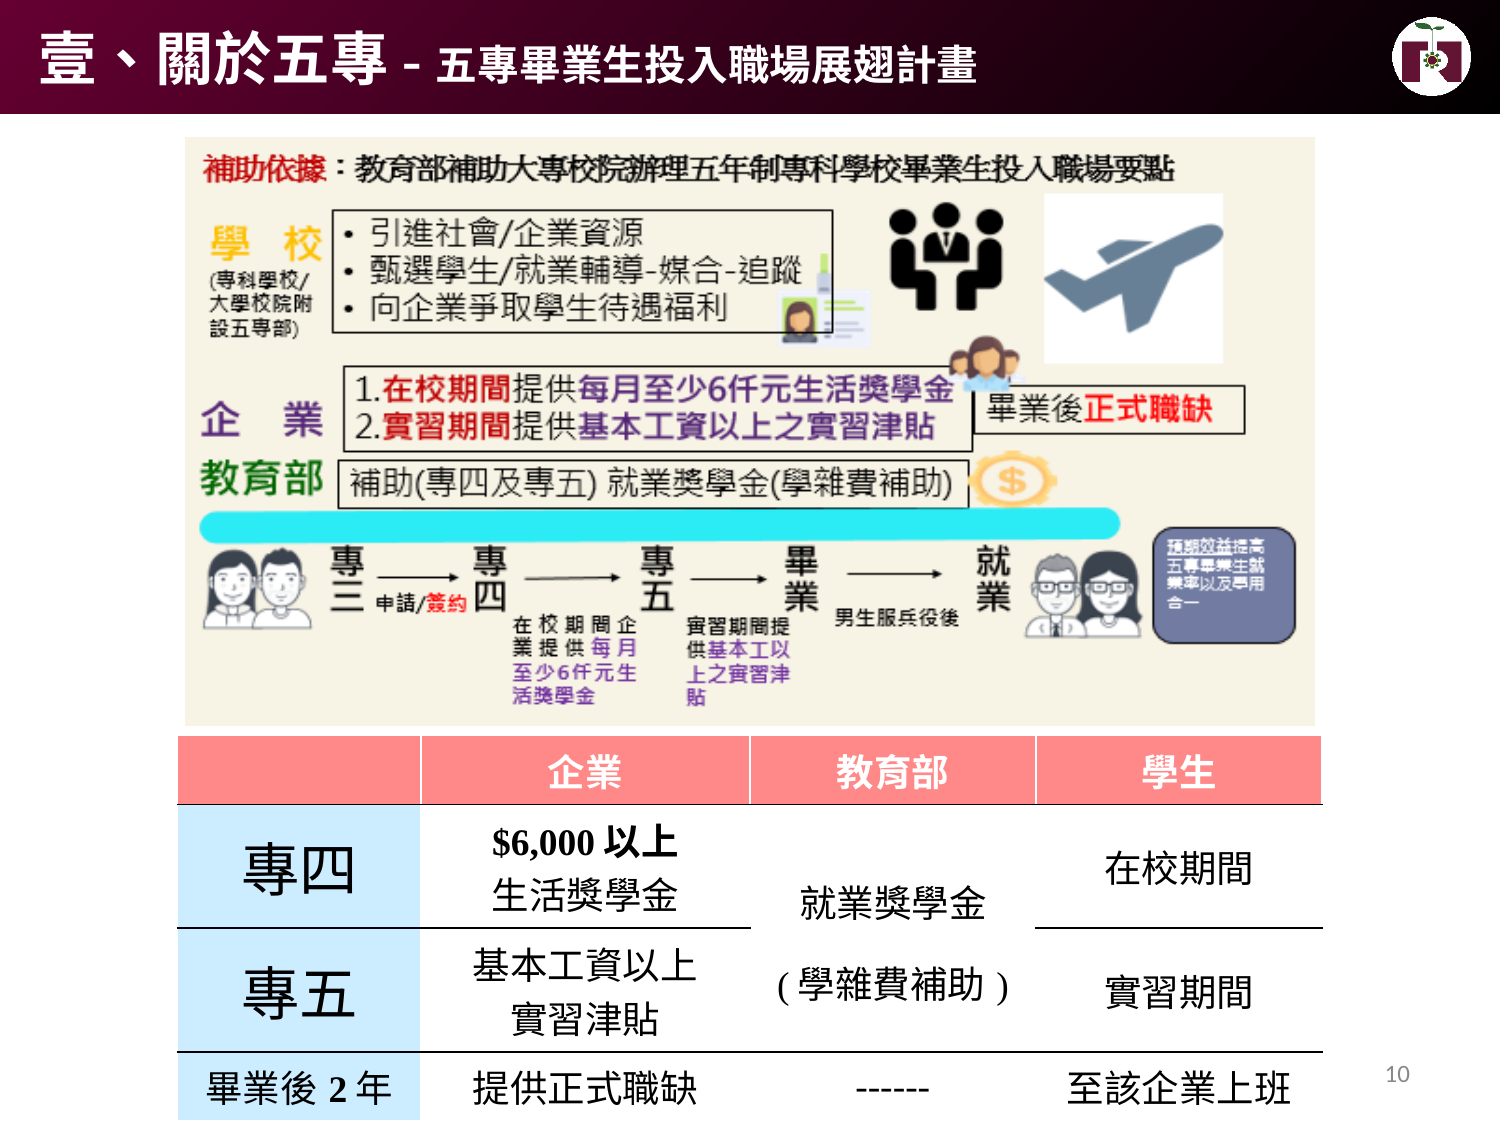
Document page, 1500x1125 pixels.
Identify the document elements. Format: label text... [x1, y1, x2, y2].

table_cell 至該企業上班 [1037, 1053, 1321, 1120]
table_header 學生 [1037, 736, 1321, 804]
table_cell 在校期間 [1037, 805, 1321, 927]
table_cell 提供正式職缺 [422, 1053, 749, 1120]
table_cell 實習期間 [1037, 929, 1321, 1051]
text_box 壹、關於五專-五專畢業生投入職場展翅計畫 [24, 15, 1293, 100]
table_cell 畢業後2年 [178, 1053, 420, 1120]
table_cell 基本工資以上 實習津貼 [422, 929, 749, 1051]
table_cell $6,000以上 生活獎學金 [422, 805, 749, 927]
picture [185, 136, 1315, 727]
slide_number 10 [1074, 1042, 1425, 1103]
table_cell 就業獎學金 (學雜費補助) [751, 805, 1035, 1051]
table_header 企業 [422, 736, 749, 804]
table_cell 專五 [178, 929, 420, 1051]
table_header [178, 736, 420, 804]
picture [1392, 17, 1471, 96]
table_cell 專四 [178, 805, 420, 927]
table_cell ------ [751, 1053, 1035, 1120]
table_header 教育部 [751, 736, 1035, 804]
